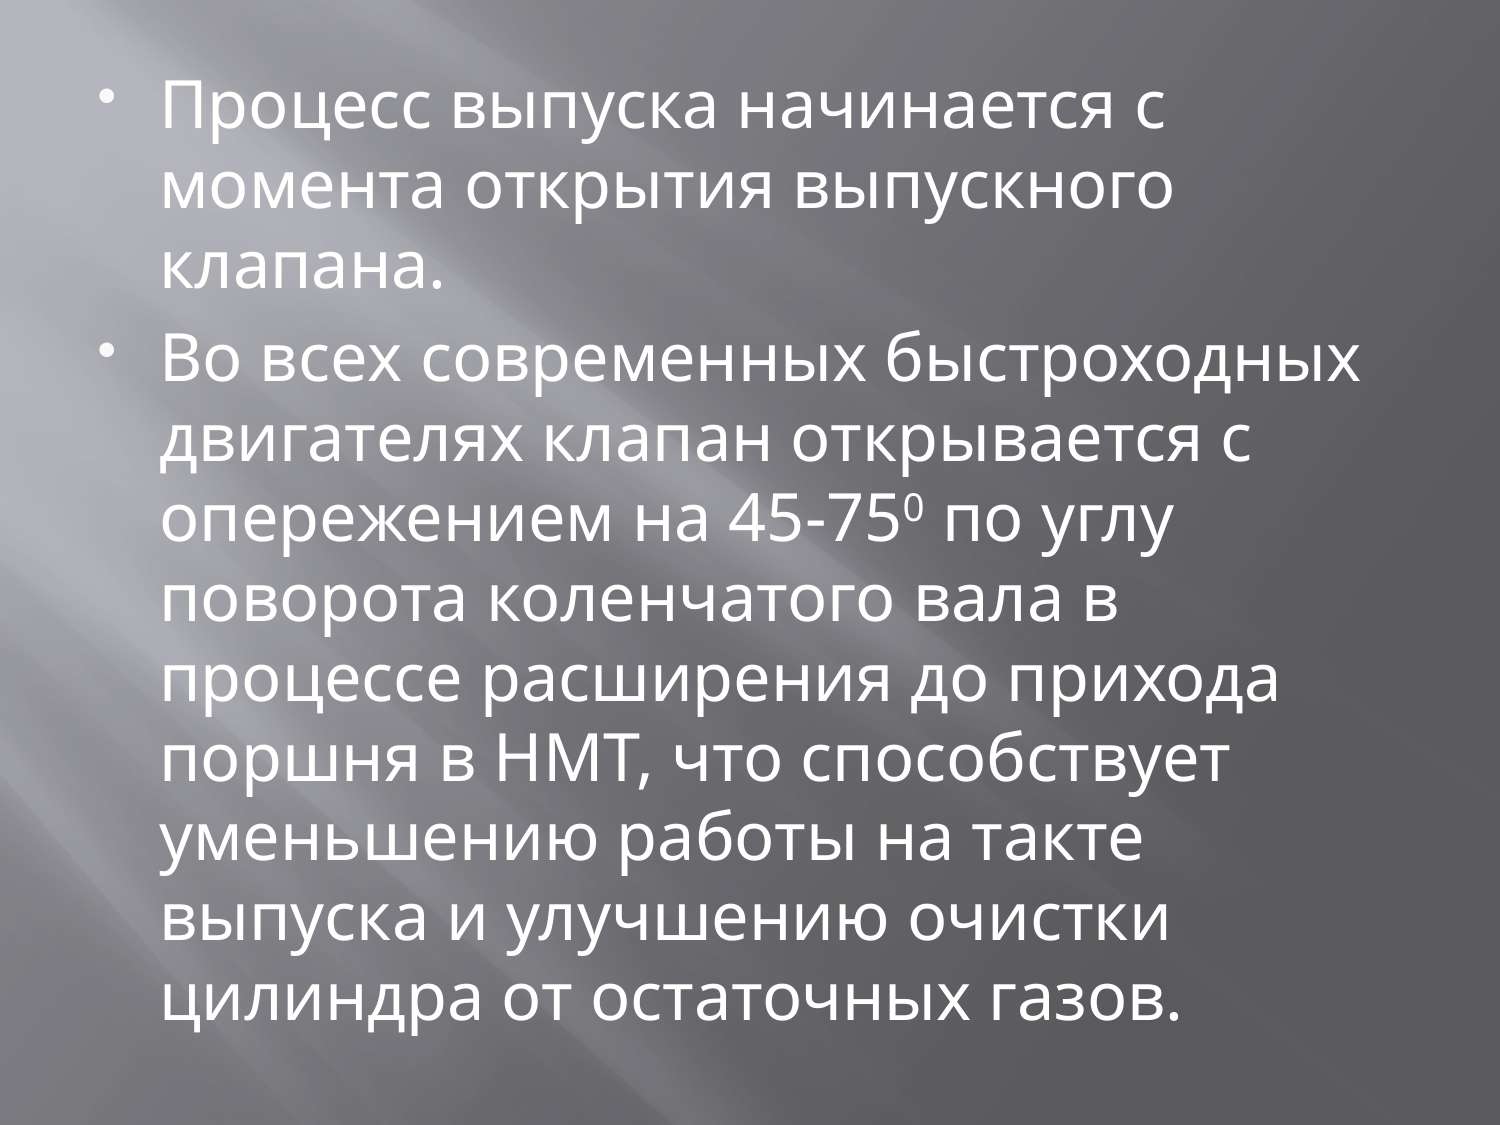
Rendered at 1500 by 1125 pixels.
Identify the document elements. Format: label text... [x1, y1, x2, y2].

list Процесс выпуска начинается с момента открытия выпускного клапана. Во всех современных быстроходных двигателях клапан открывается с опережением на 45-750 по углу поворота коленчатого вала в процессе расширения до прихода поршня в НМТ, что способствует уменьшению работы на такте выпуска и улучшению очистки цилиндра от остаточных газов. [64, 54, 1415, 1060]
